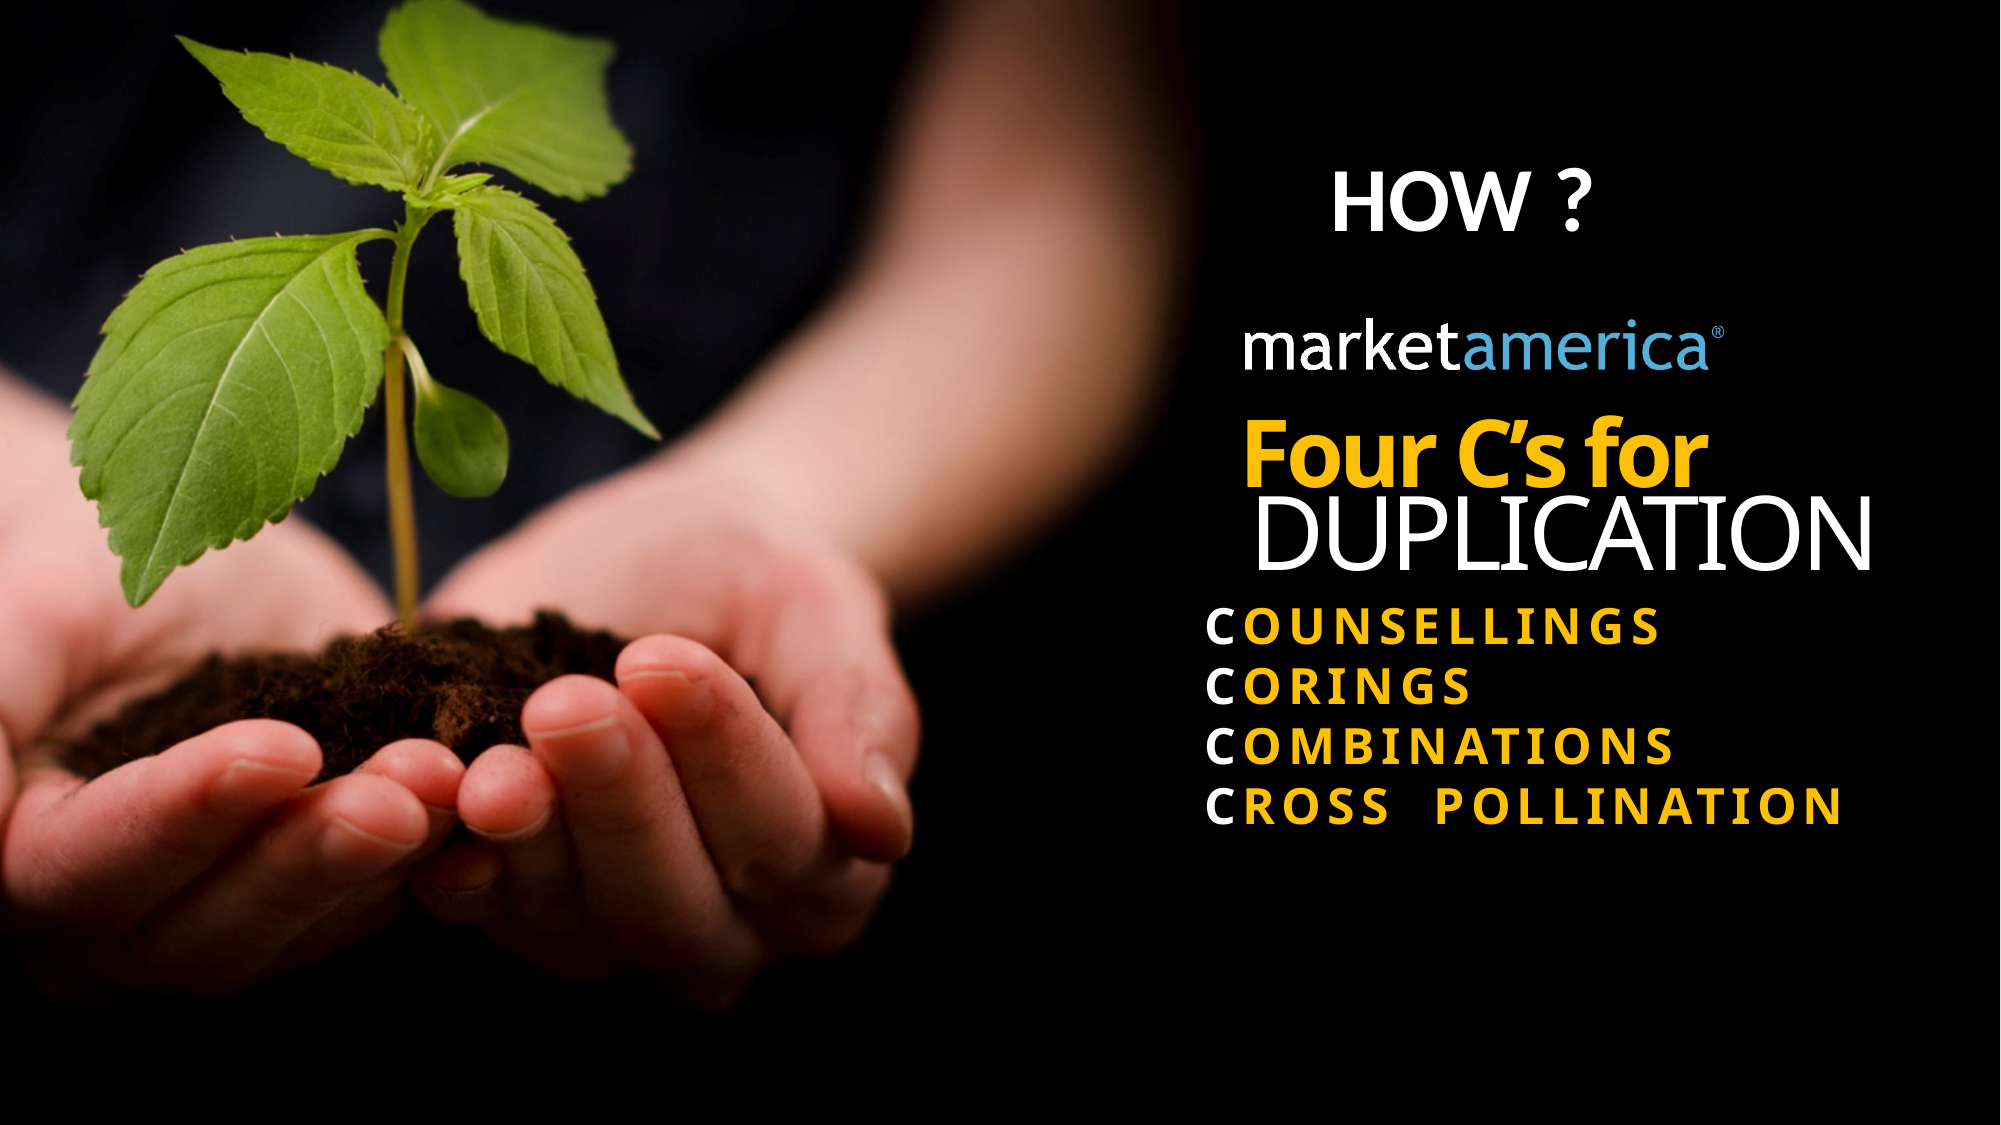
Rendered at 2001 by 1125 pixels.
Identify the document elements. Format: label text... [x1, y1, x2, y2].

picture [0, 0, 2001, 1125]
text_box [1245, 318, 1787, 386]
text_box COUNSELLINGS CORINGS COMBINATIONS CROSS POLLINATION [1189, 587, 1859, 843]
text_box Four C’s for [1224, 385, 1975, 514]
text_box DUPLICATION [1235, 459, 1895, 599]
text_box HOW ? [1316, 132, 1612, 258]
